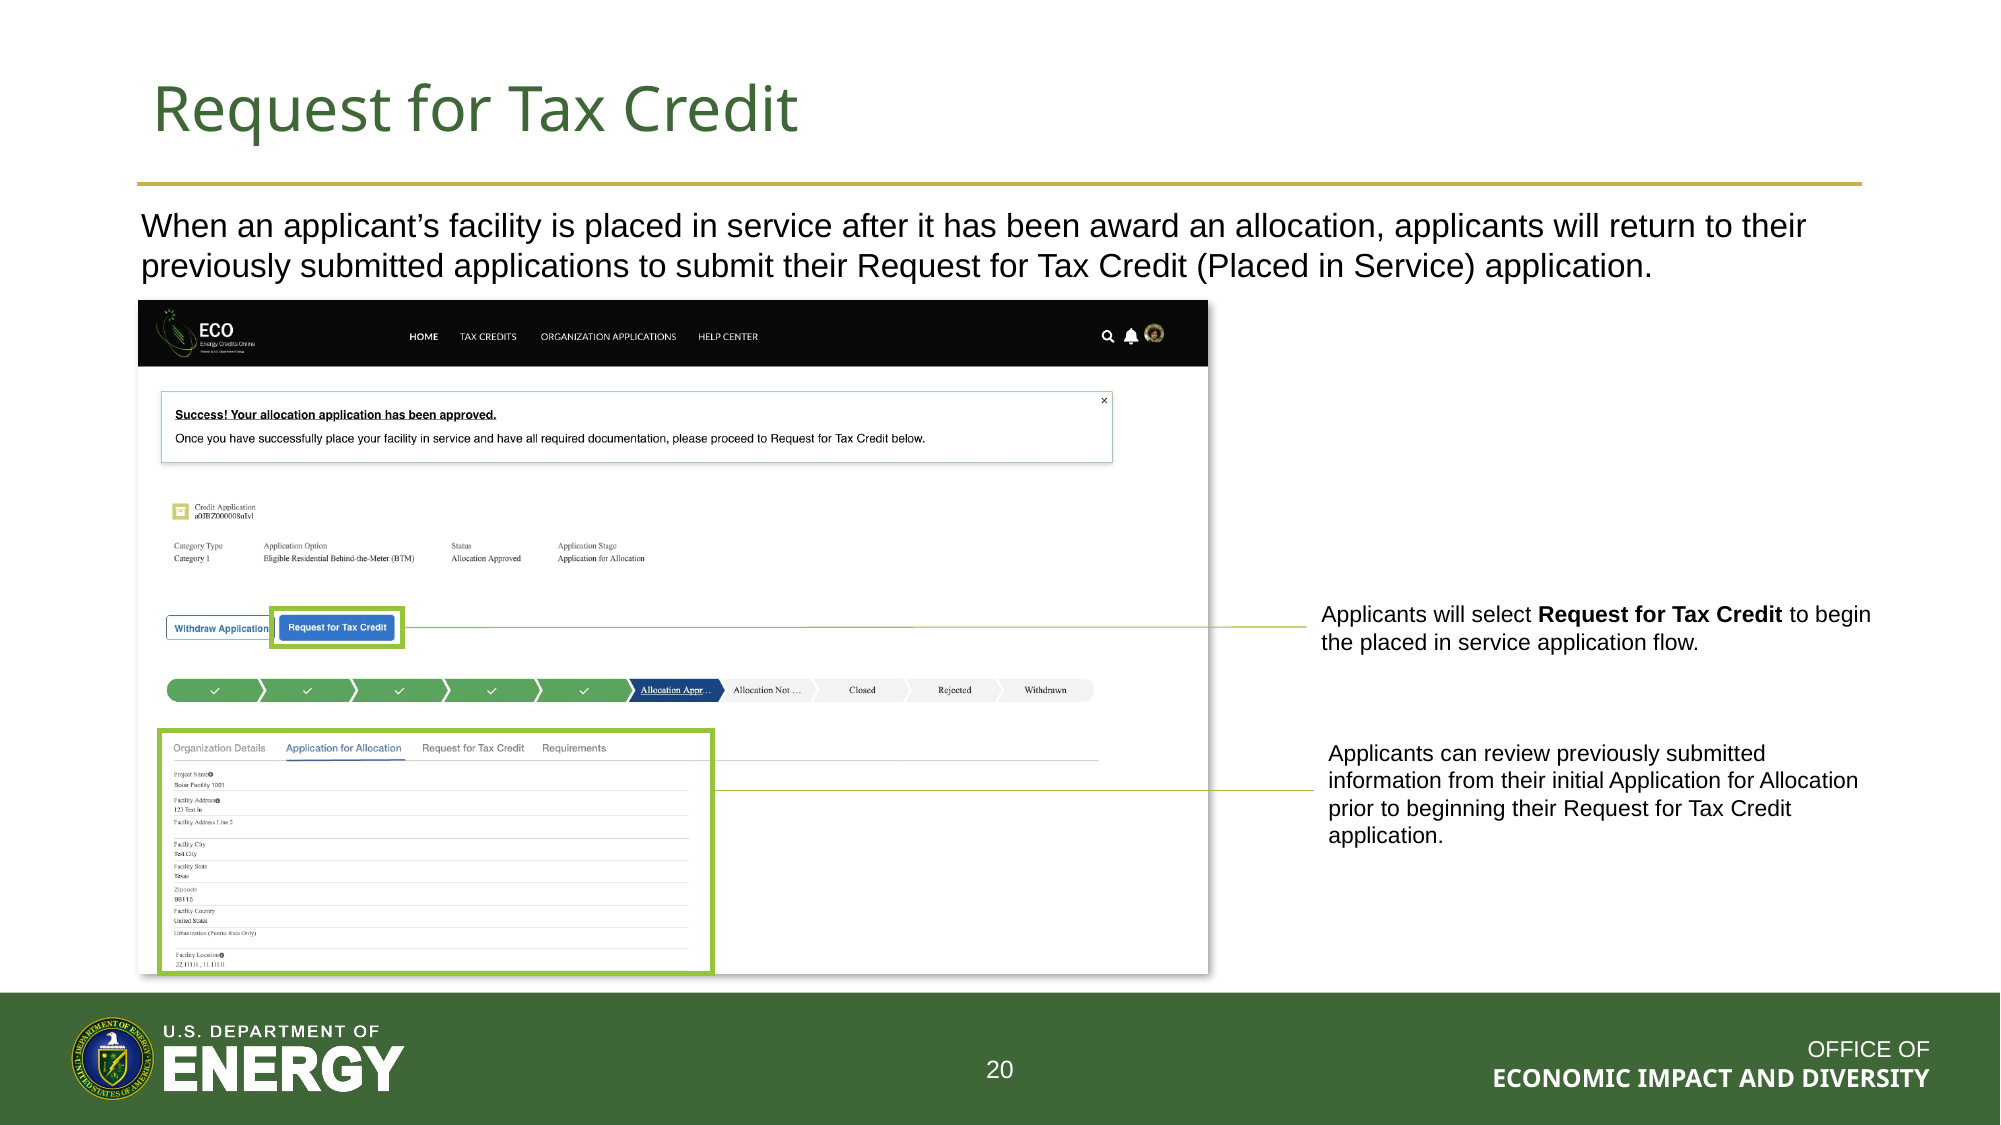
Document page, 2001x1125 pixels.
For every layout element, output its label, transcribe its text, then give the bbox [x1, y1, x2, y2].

picture [69, 1015, 407, 1102]
text_box Applicants can review previously submitted information from their initial Application for Allocation prior to beginning their Request for Tax Credit application. [1313, 731, 1895, 856]
slide_number 20 [942, 1039, 1058, 1099]
picture [138, 300, 1208, 974]
text_box Applicants will select Request for Tax Credit to begin the placed in service application flow. [1306, 592, 1888, 662]
text_box When an applicant’s facility is placed in service after it has been award an allocation, applicants will return to their previously submitted applications to submit their Request for Tax Credit (Placed in Service) application. [126, 196, 1965, 292]
title Request for Tax Credit [137, 39, 1863, 185]
